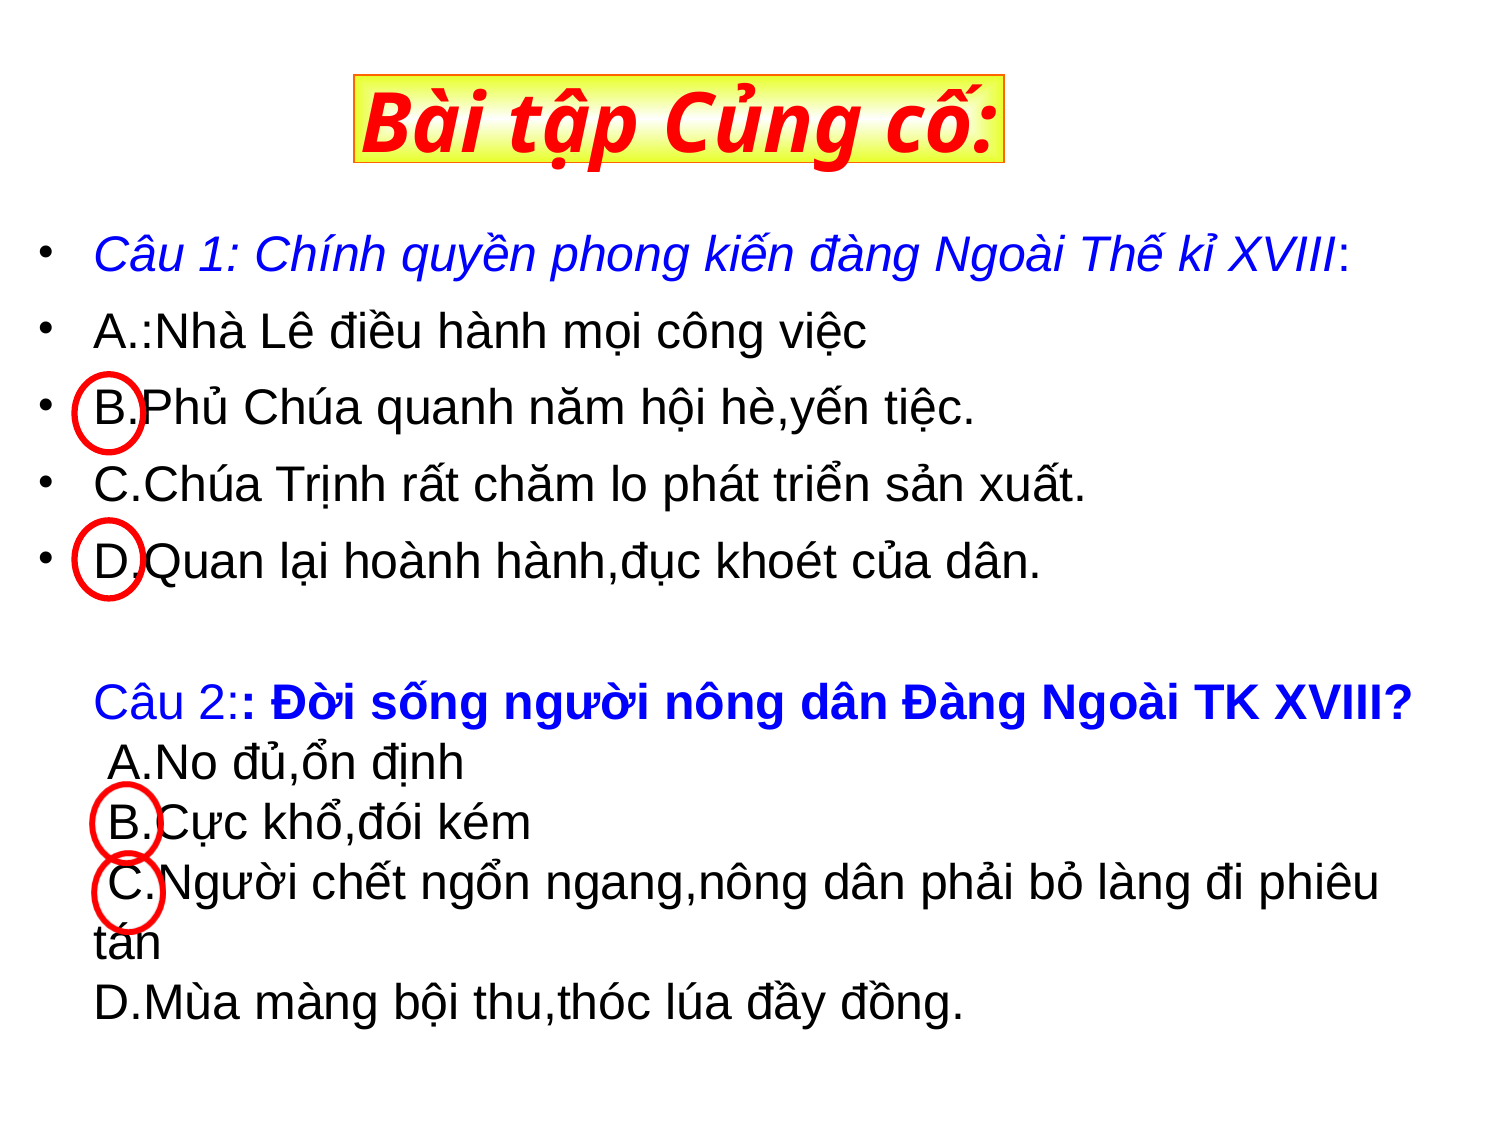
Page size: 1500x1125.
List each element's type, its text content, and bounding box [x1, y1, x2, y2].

text_box Bài tập Củng cố: [353, 74, 1004, 163]
text_box [74, 374, 144, 453]
text_box [74, 520, 144, 599]
text_box Câu 1: Chính quyền phong kiến đàng Ngoài Thế kỉ XVIII: A.:Nhà Lê điều hành mọi công việc B.Phủ Chúa quanh năm hội hè,yến tiệc. C.Chúa Trịnh rất chăm lo phát triển sản xuất. D.Quan lại hoành hành,đục khoét của dân. [22, 214, 1442, 613]
picture [89, 781, 166, 935]
text_box Câu 2:: Đời sống người nông dân Đàng Ngoài TK XVIII? A.No đủ,ổn định B.Cực khổ,đói kém C.Người chết ngổn ngang,nông dân phải bỏ làng đi phiêu tán D.Mùa màng bội thu,thóc lúa đầy đồng. [78, 662, 1442, 1038]
